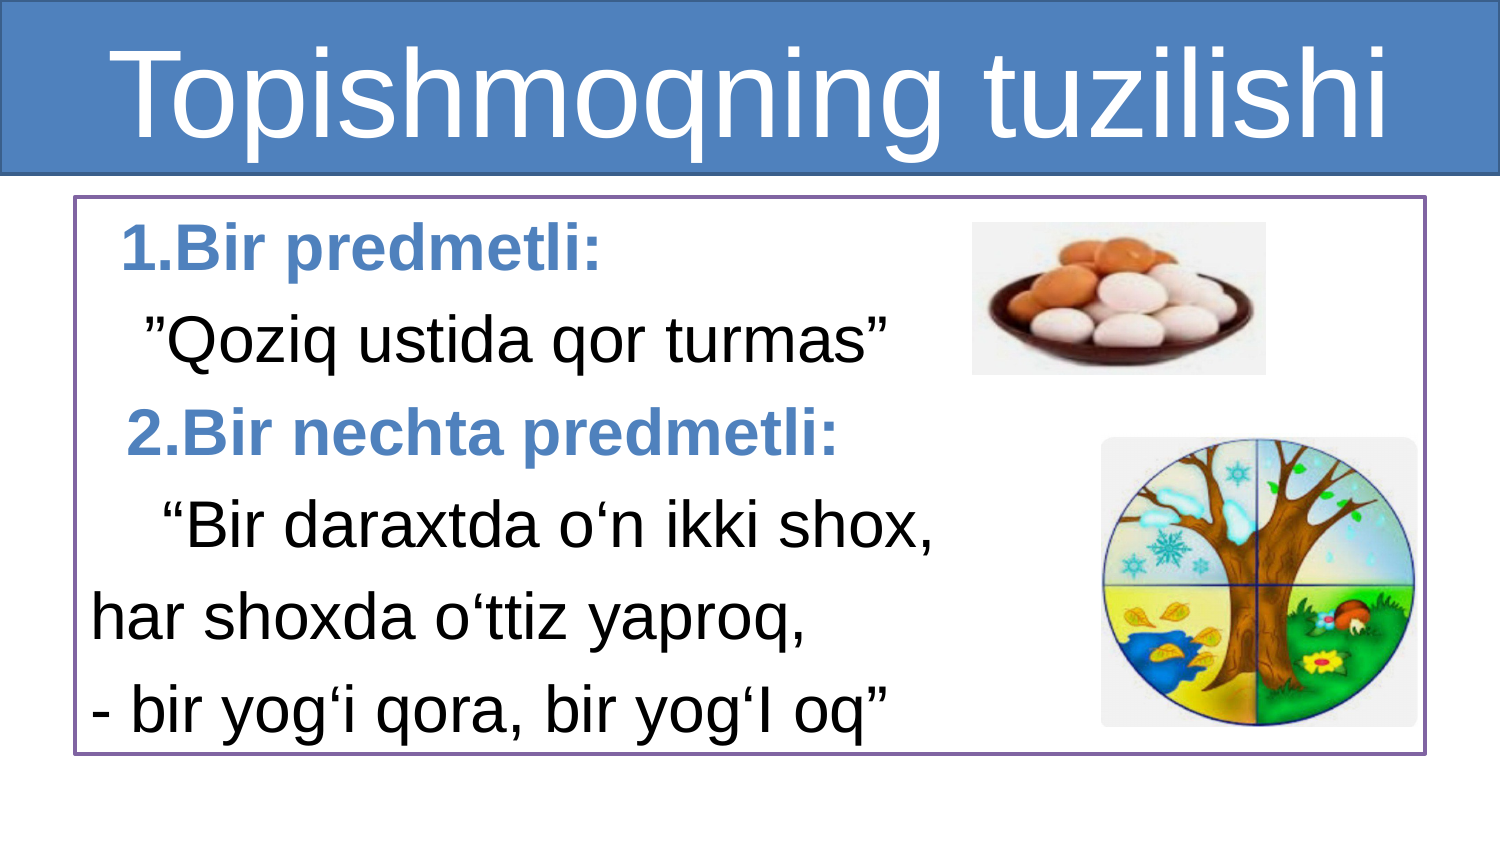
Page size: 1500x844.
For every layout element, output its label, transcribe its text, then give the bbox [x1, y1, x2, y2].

list 1.Bir predmetli: ”Qoziq ustida qor turmas” 2.Bir nechta predmetli: “Bir daraxtda o‘n ikki shox, har shoxda o‘ttiz yaproq, - bir yog‘i qora, bir yog‘I oq” [73, 195, 1427, 756]
title Topishmoqning tuzilishi [0, 0, 1500, 176]
picture [1101, 433, 1419, 727]
picture [972, 222, 1266, 376]
